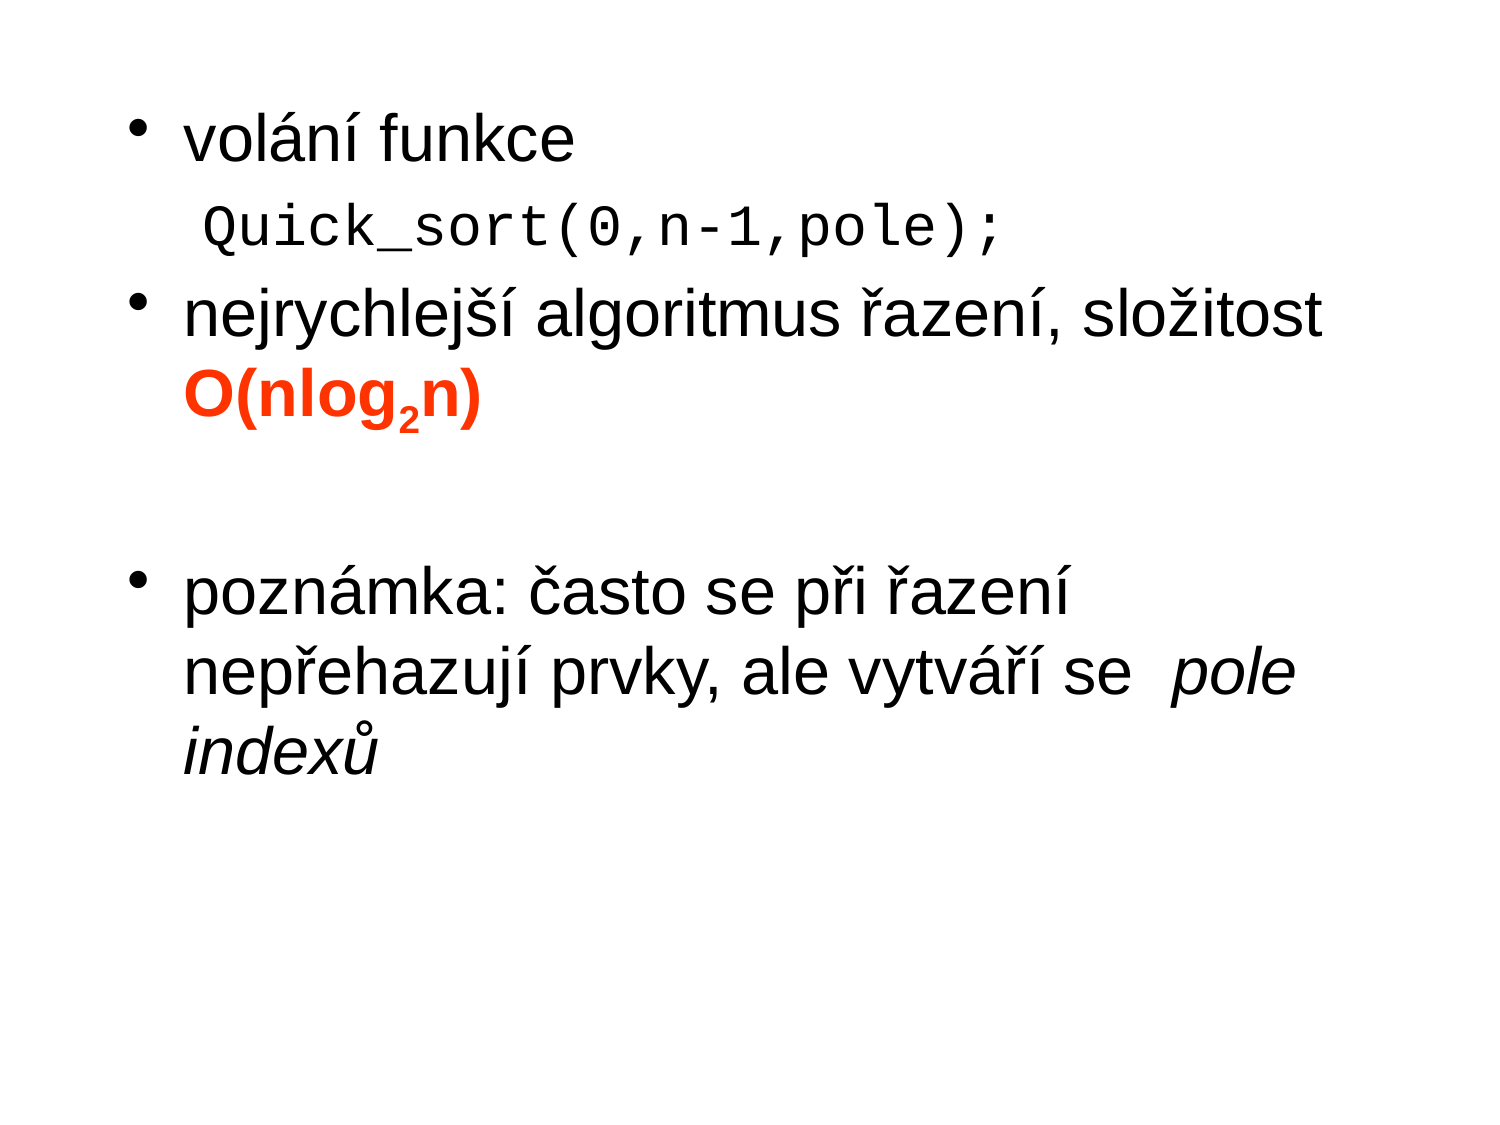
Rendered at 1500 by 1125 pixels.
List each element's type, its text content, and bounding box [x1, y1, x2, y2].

list volání funkce Quick_sort(0,n-1,pole); nejrychlejší algoritmus řazení, složitost O(nlog2n) poznámka: často se při řazení nepřehazují prvky, ale vytváří se pole indexů [112, 87, 1388, 1000]
